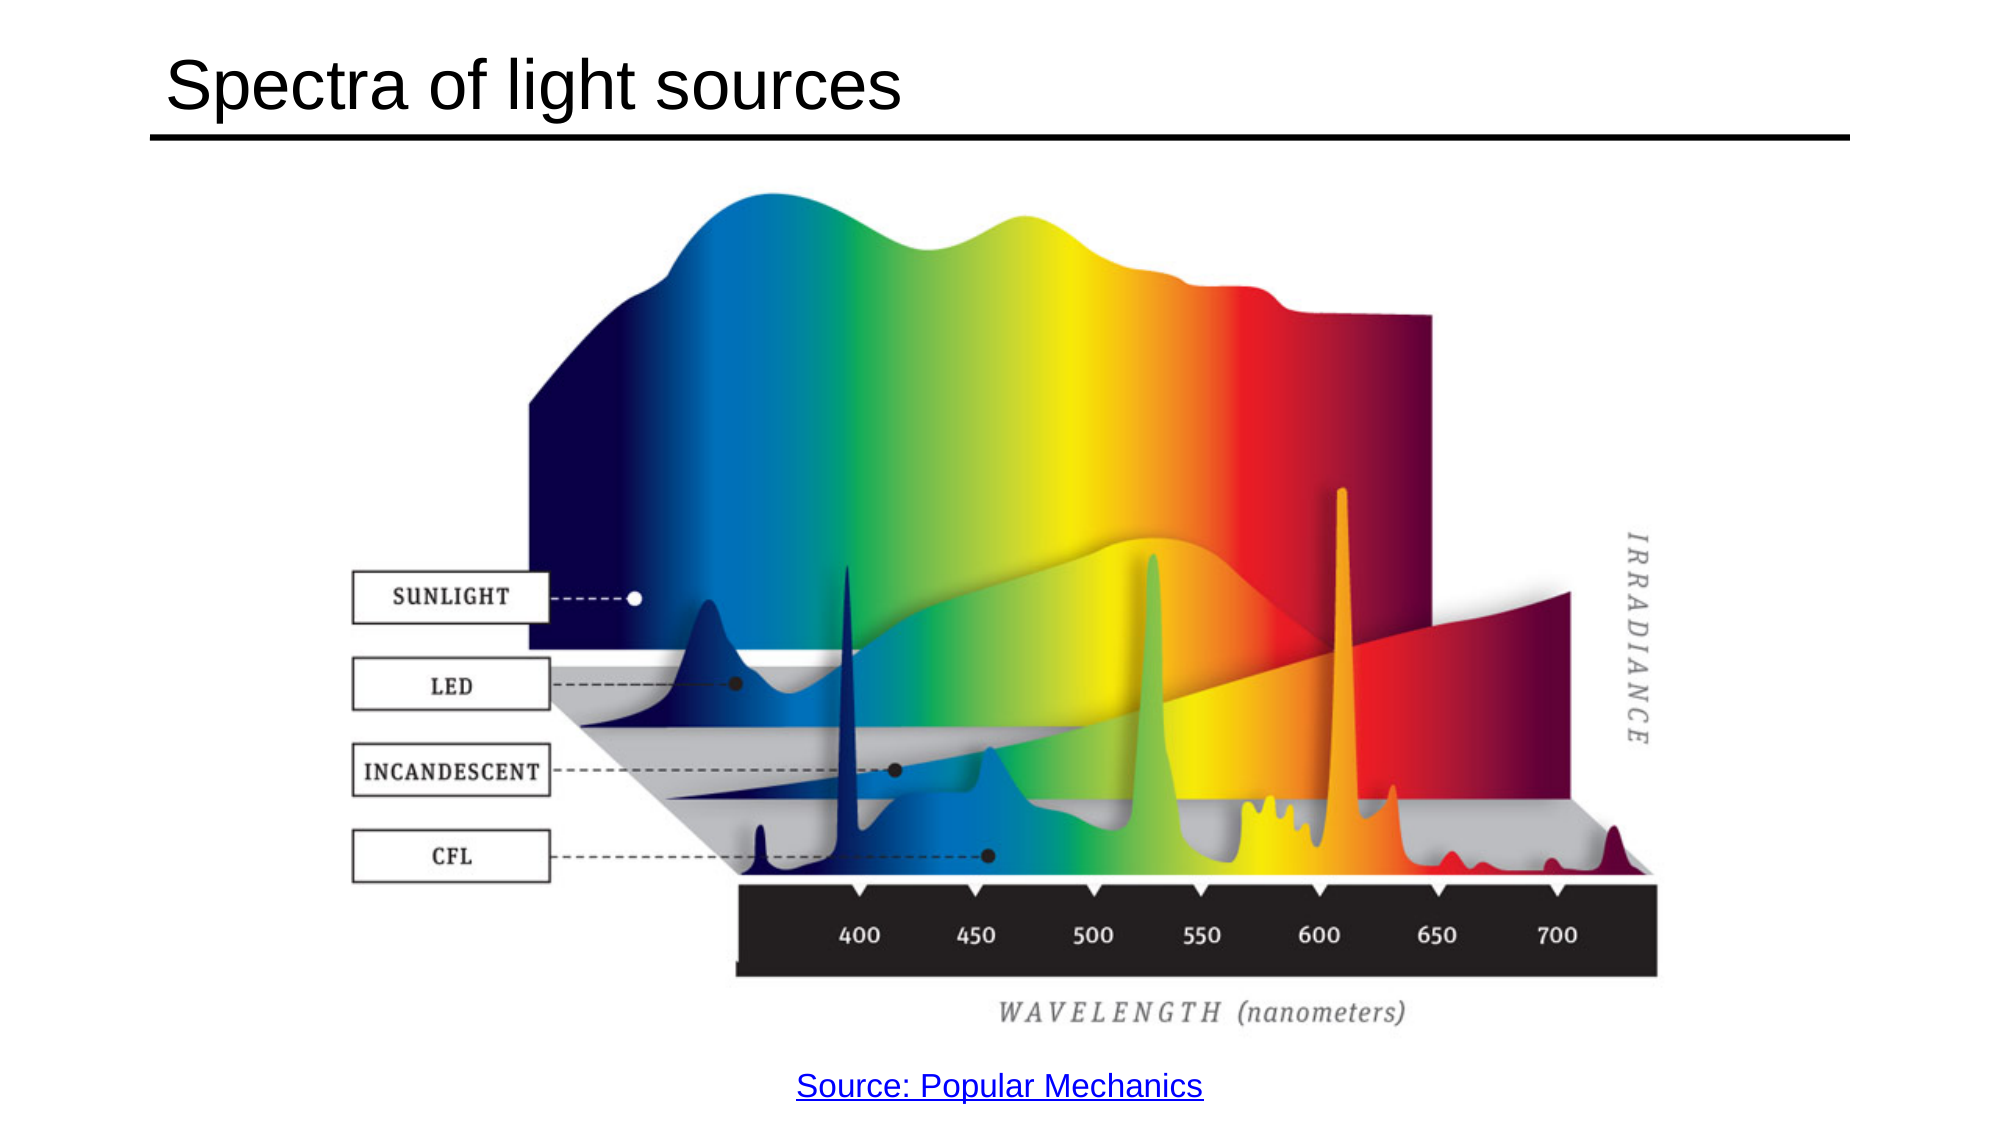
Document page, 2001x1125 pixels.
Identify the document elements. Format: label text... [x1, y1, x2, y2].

text_box Source: Popular Mechanics [624, 1058, 1375, 1112]
picture [338, 149, 1676, 1049]
title Spectra of light sources [149, 12, 1851, 151]
